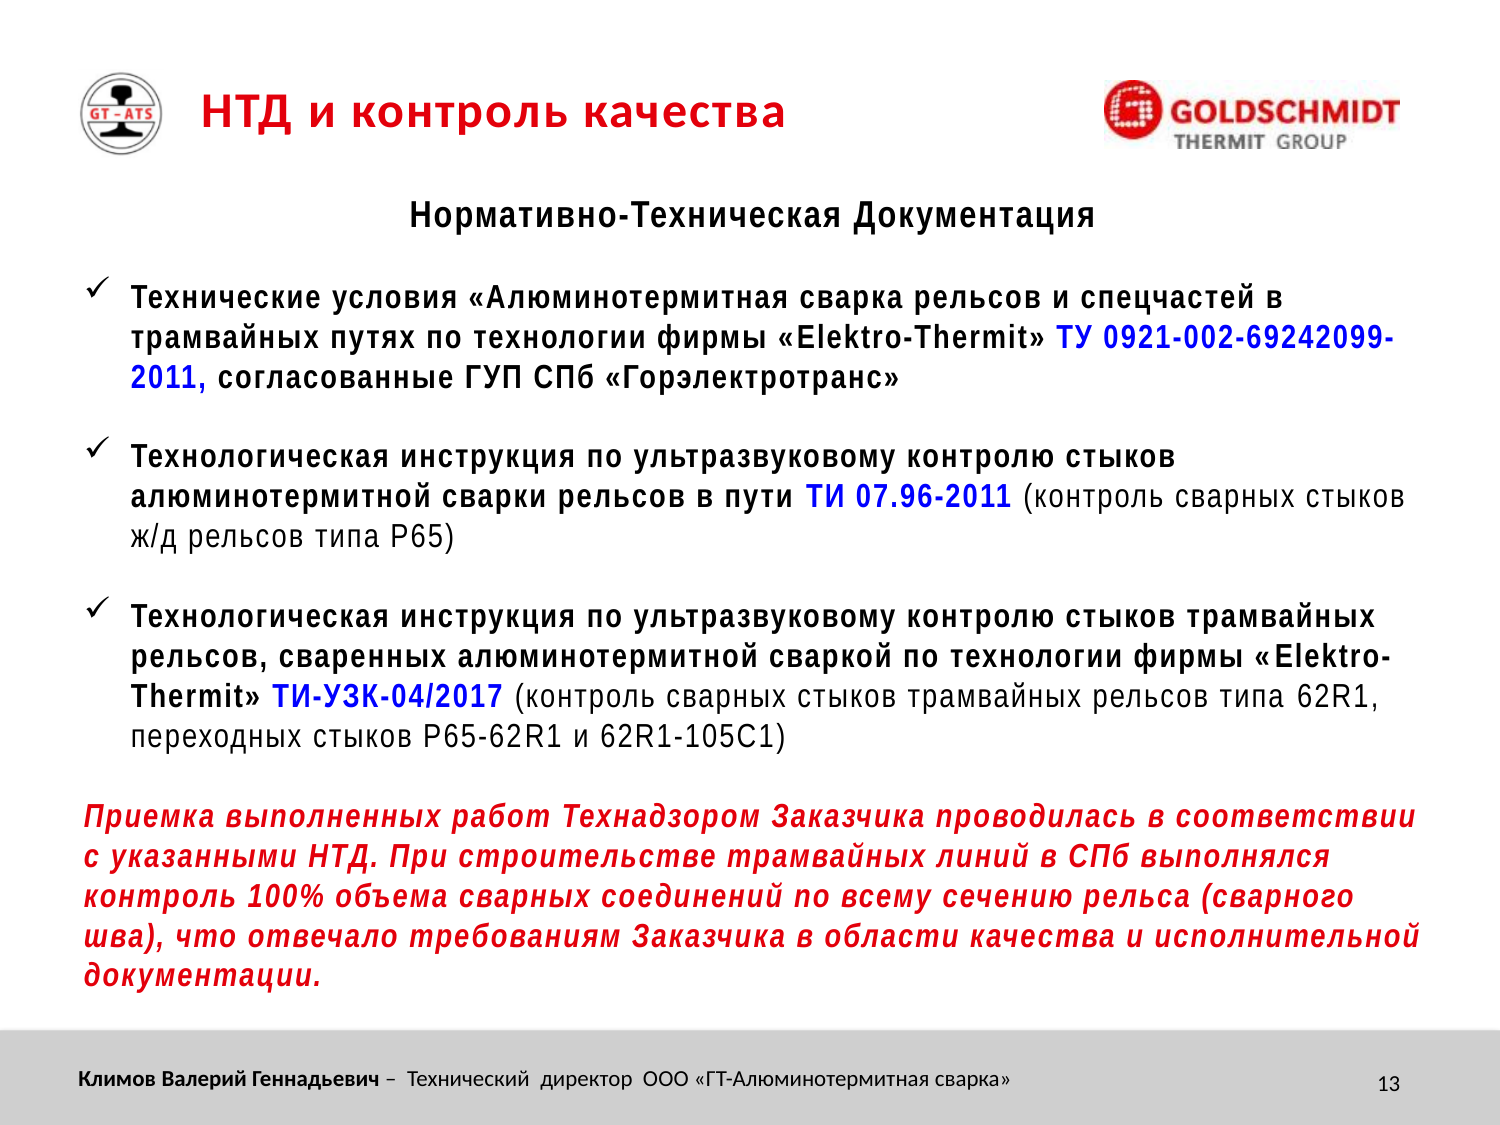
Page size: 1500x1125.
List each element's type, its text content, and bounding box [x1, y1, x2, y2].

picture [1104, 80, 1400, 149]
text_box Нормативно-Техническая Документация Технические условия «Алюминотермитная сварка рельсов и спецчастей в трамвайных путях по технологии фирмы «Elektro-Thermit» ТУ 0921-002-69242099-2011, согласованные ГУП СПб «Горэлектротранс» Технологическая инструкция по ультразвуковому контролю стыков алюминотермитной сварки рельсов в пути ТИ 07.96-2011 (контроль сварных стыков ж/д рельсов типа Р65) Технологическая инструкция по ультразвуковому контролю стыков трамвайных рельсов, сваренных алюминотермитной сваркой по технологии фирмы «Elektro-Thermit» ТИ-УЗК-04/2017 (контроль сварных стыков трамвайных рельсов типа 62R1, переходных стыков Р65-62R1 и 62R1-105C1) Приемка выполненных работ Технадзором Заказчика проводилась в соответствии с указанными НТД. При строительстве трамвайных линий в СПб выполнялся контроль 100% объема сварных соединений по всему сечению рельса (сварного шва), что отвечало требованиям Заказчика в области качества и исполнительной документации. [84, 190, 1433, 1000]
picture [78, 69, 164, 159]
text_box [64, 187, 1449, 999]
text_box НТД и контроль качества [201, 77, 1039, 160]
